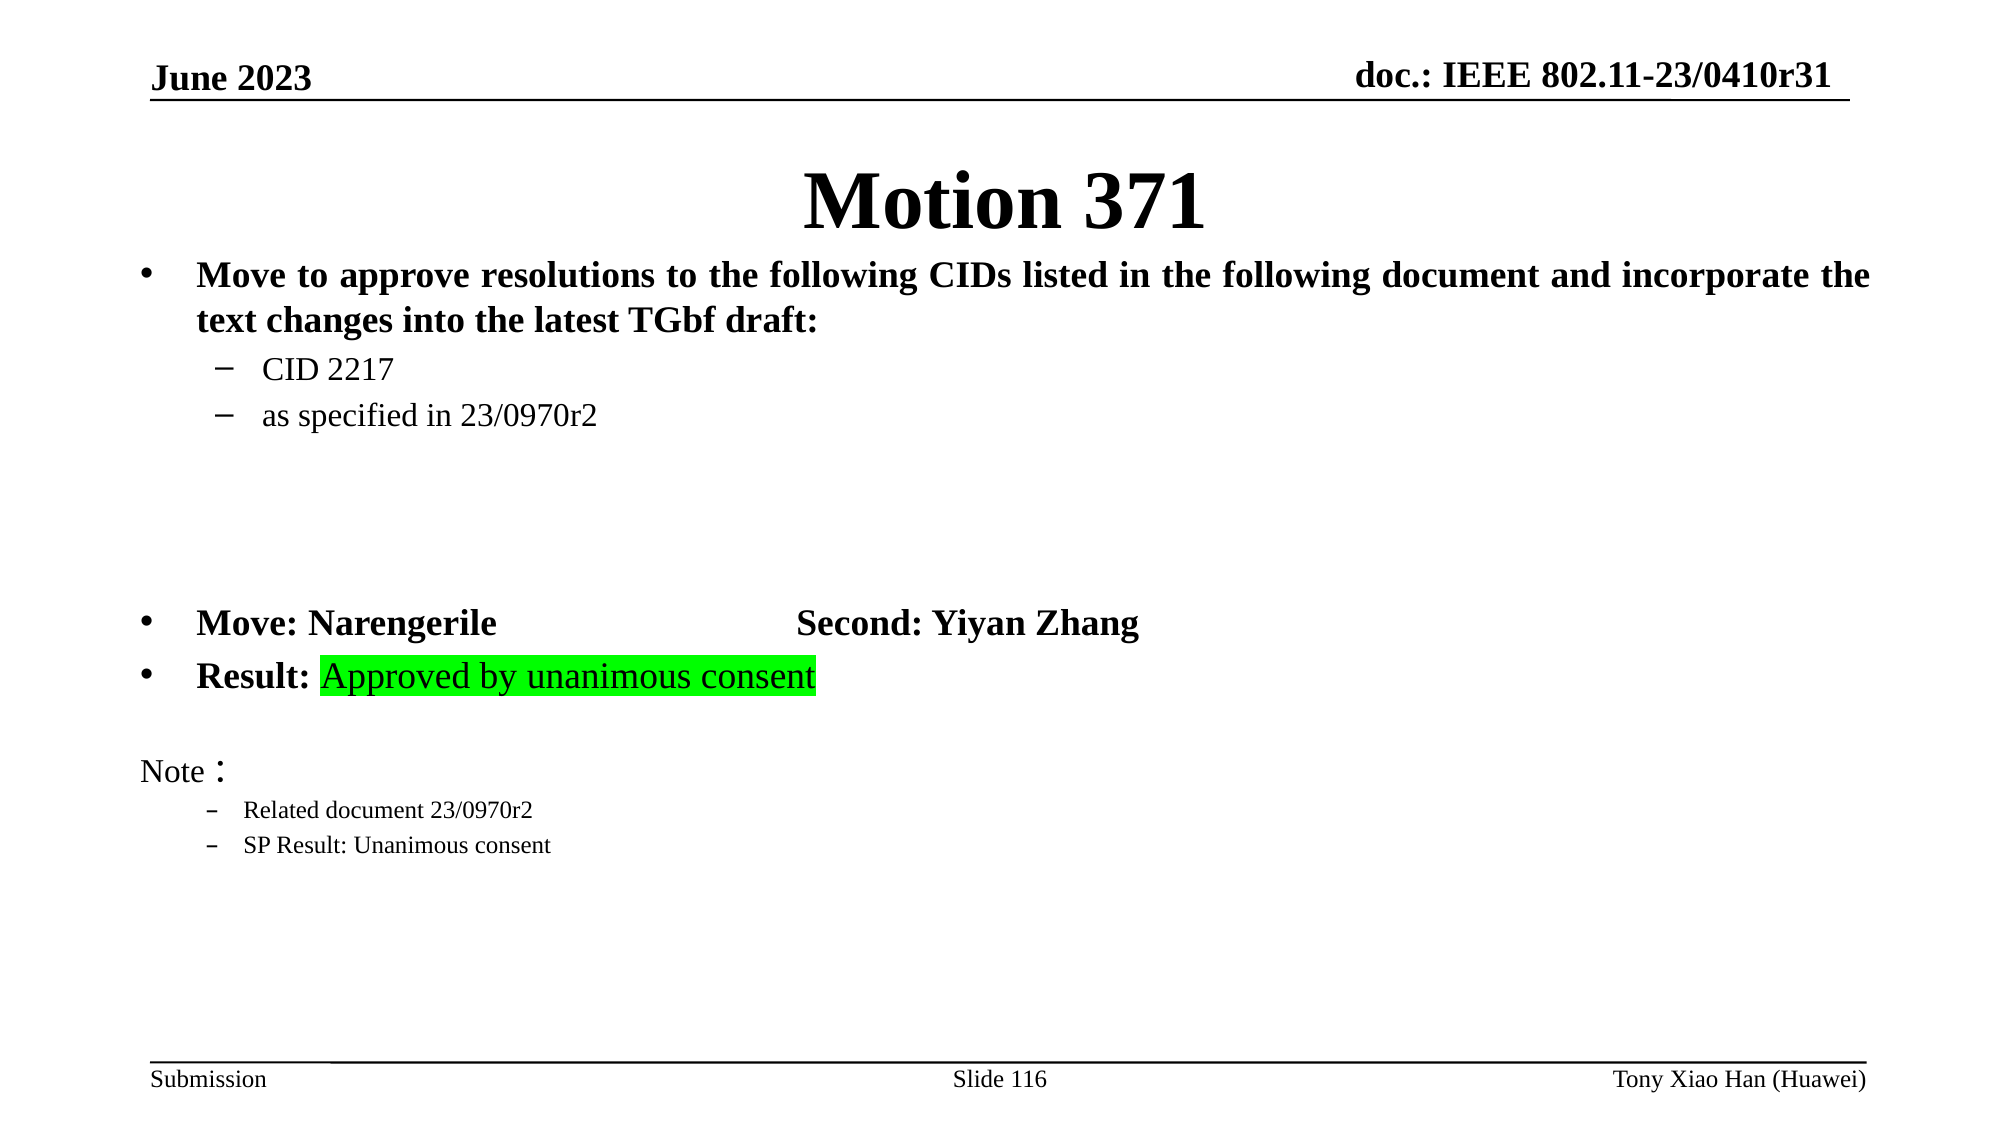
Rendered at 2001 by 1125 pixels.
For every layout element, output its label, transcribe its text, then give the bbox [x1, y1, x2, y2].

text_box Motion 371 [368, 137, 1644, 212]
text_box Move to approve resolutions to the following CIDs listed in the following document and incorporate the text changes into the latest TGbf draft: CID 2217 as specified in 23/0970r2 Move: Narengerile Second: Yiyan Zhang Result: Approved by unanimous consent Note： Related document 23/0970r2 SP Result: Unanimous consent [125, 212, 1888, 900]
